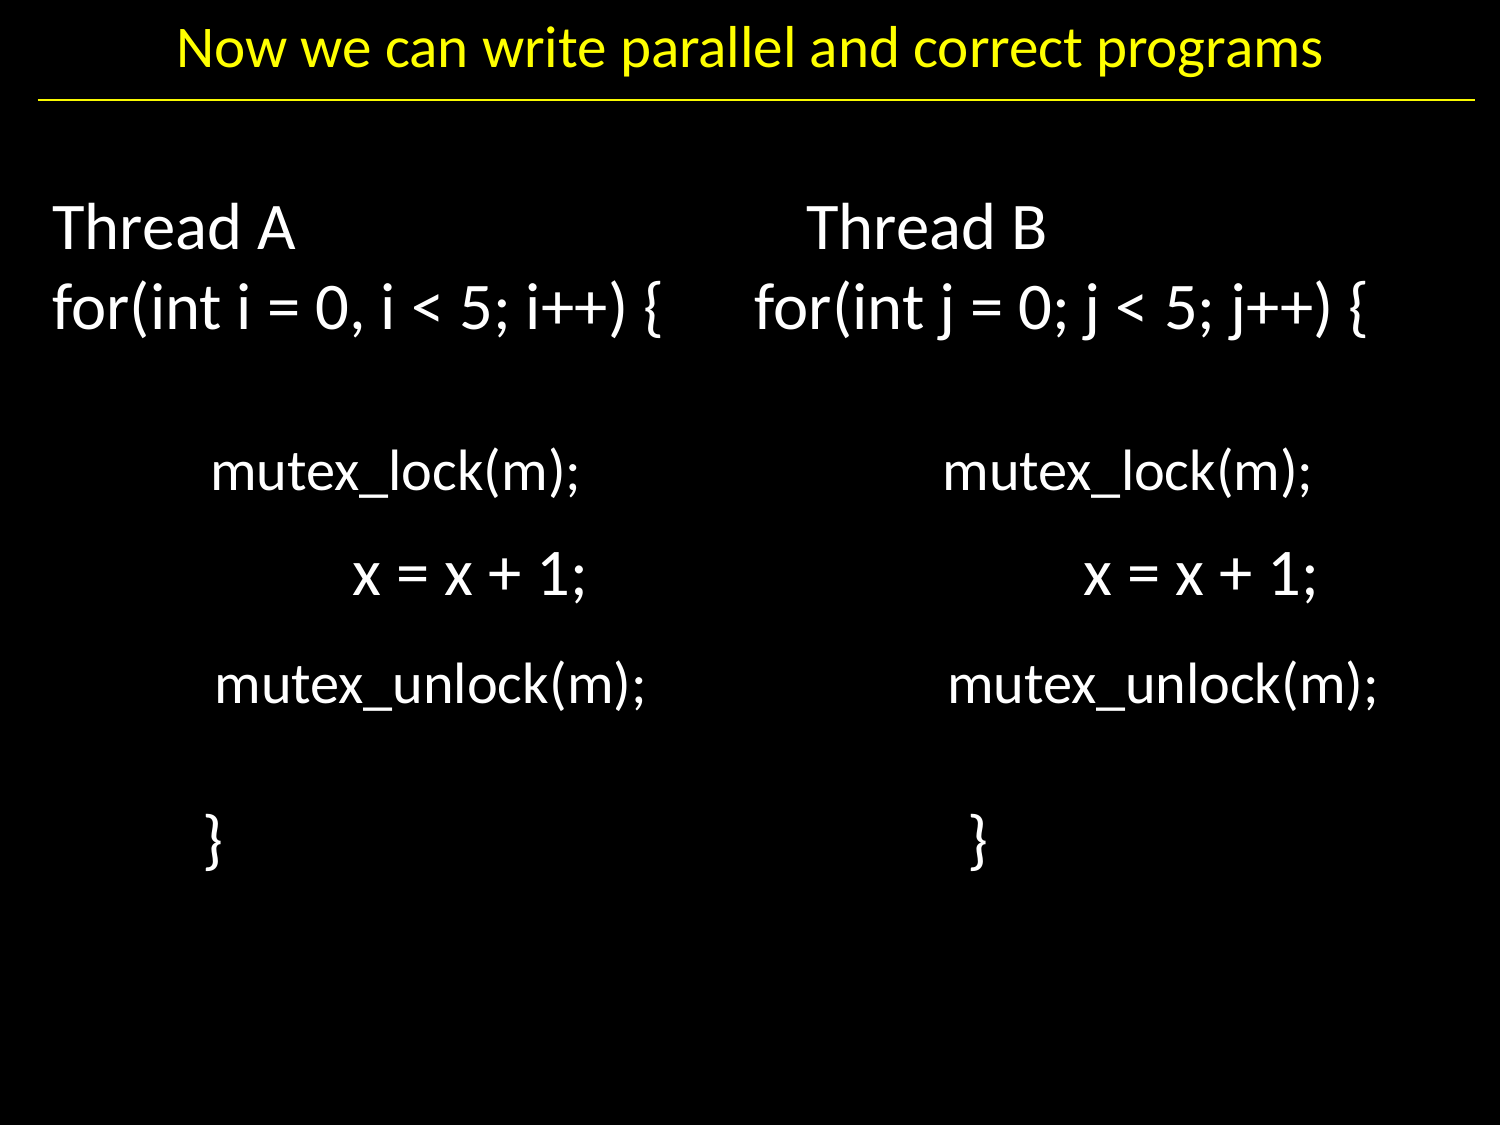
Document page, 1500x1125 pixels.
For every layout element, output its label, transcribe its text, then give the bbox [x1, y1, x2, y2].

text_box mutex_lock(m); mutex_lock(m); [195, 425, 1388, 510]
text_box mutex_unlock(m); mutex_unlock(m); [199, 637, 1413, 723]
title Now we can write parallel and correct programs [0, 0, 1500, 88]
list Thread A Thread B for(int i = 0, i < 5; i++) { for(int j = 0; j < 5; j++) { x = x + 1; x = x + 1; } } [37, 174, 1463, 1063]
